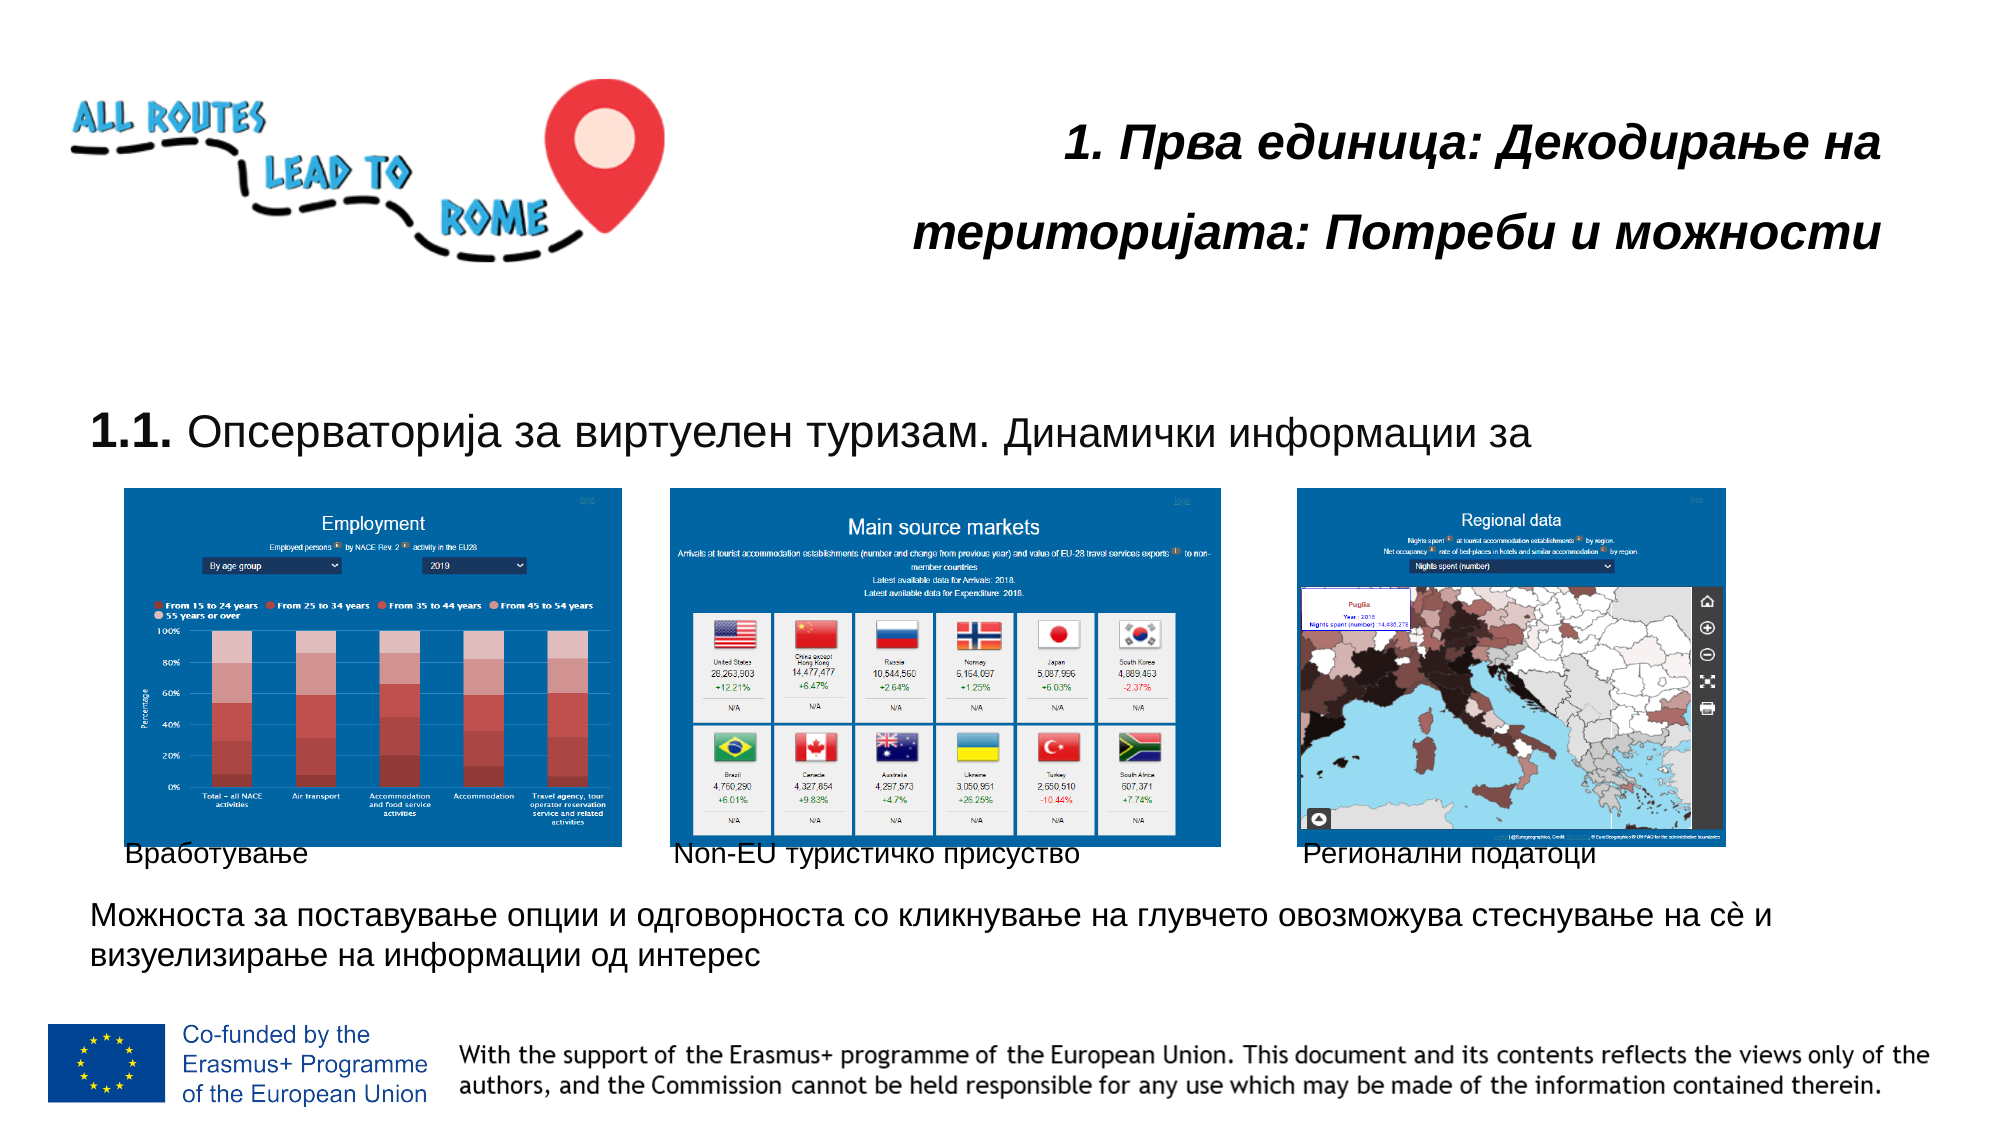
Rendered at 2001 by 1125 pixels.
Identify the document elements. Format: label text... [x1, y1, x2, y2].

text_box 1.1. Опсерваторија за виртуелен туризам. Динамички информации за Можноста за поставување опции и одговорноста со кликнување на глувчето овозможува стеснување на сè и визуелизирање на информации од интерес [82, 360, 1891, 1025]
picture [47, 71, 689, 273]
picture [443, 1031, 1953, 1116]
picture [47, 1023, 427, 1107]
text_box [109, 488, 1782, 878]
text_box 1. Прва единица: Декодирање на територијата: Потреби и можности [688, 71, 1890, 324]
